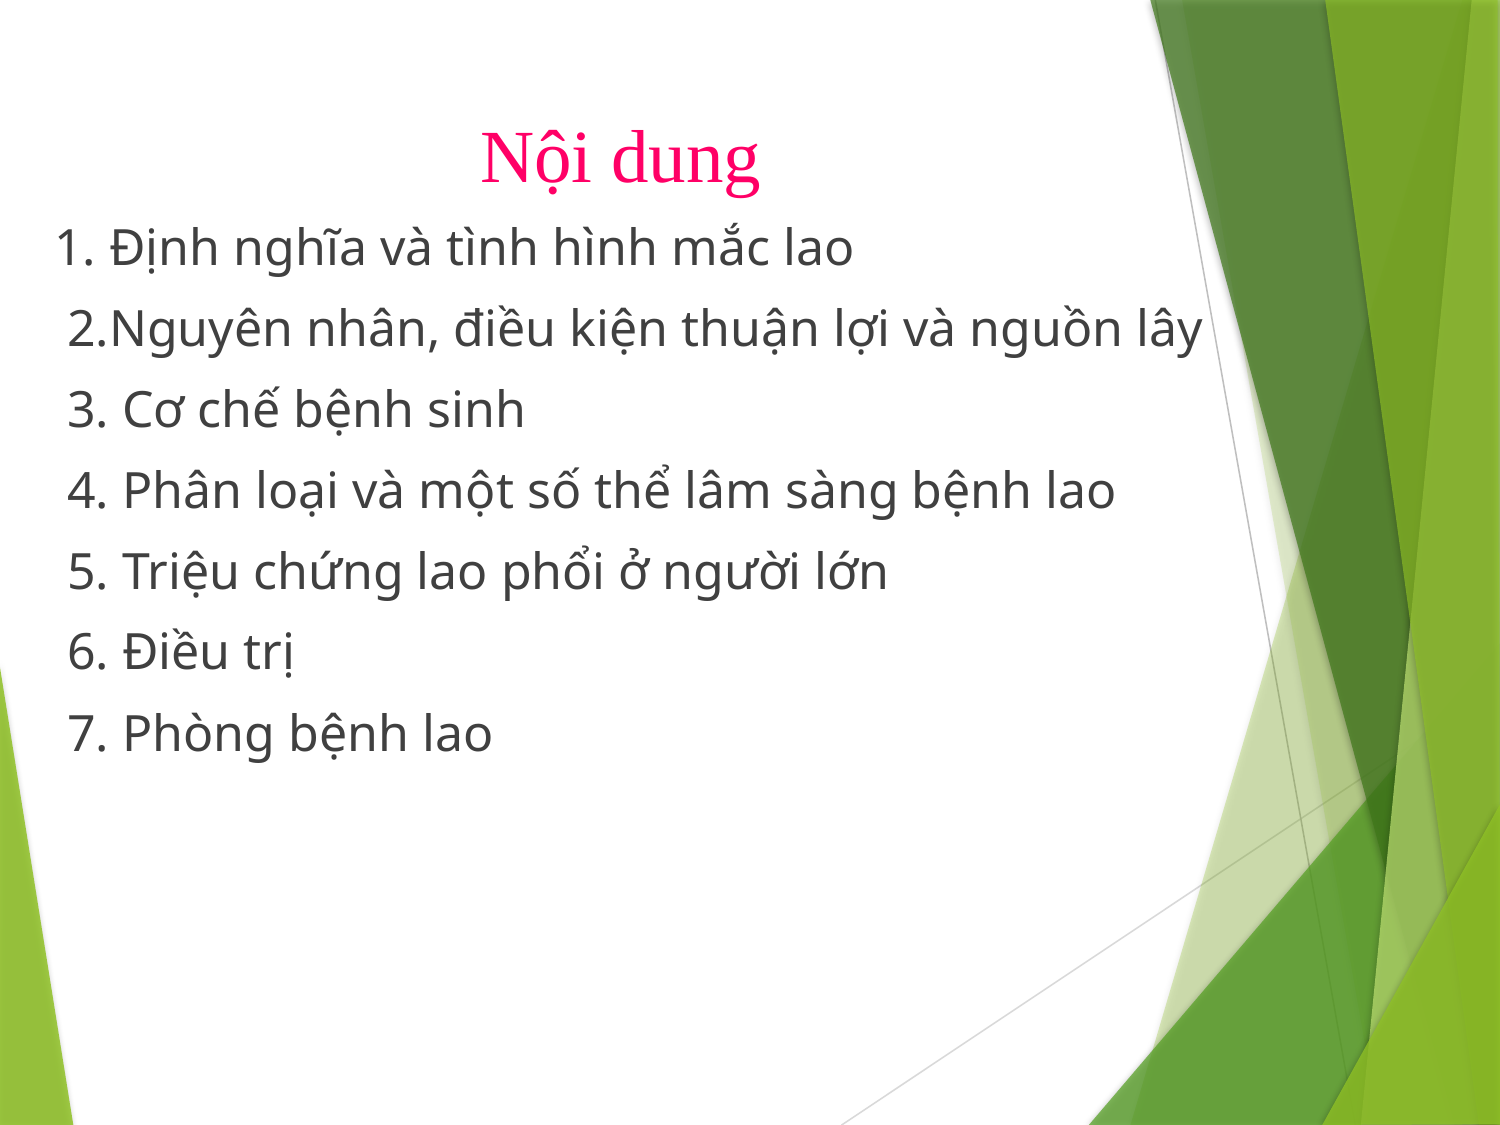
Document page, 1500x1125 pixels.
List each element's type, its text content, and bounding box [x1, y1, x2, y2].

list 1. Định nghĩa và tình hình mắc lao 2.Nguyên nhân, điều kiện thuận lợi và nguồn lây 3. Cơ chế bệnh sinh 4. Phân loại và một số thể lâm sàng bệnh lao 5. Triệu chứng lao phổi ở người lớn 6. Điều trị 7. Phòng bệnh lao [39, 208, 1390, 951]
title Nội dung [99, 99, 1142, 208]
